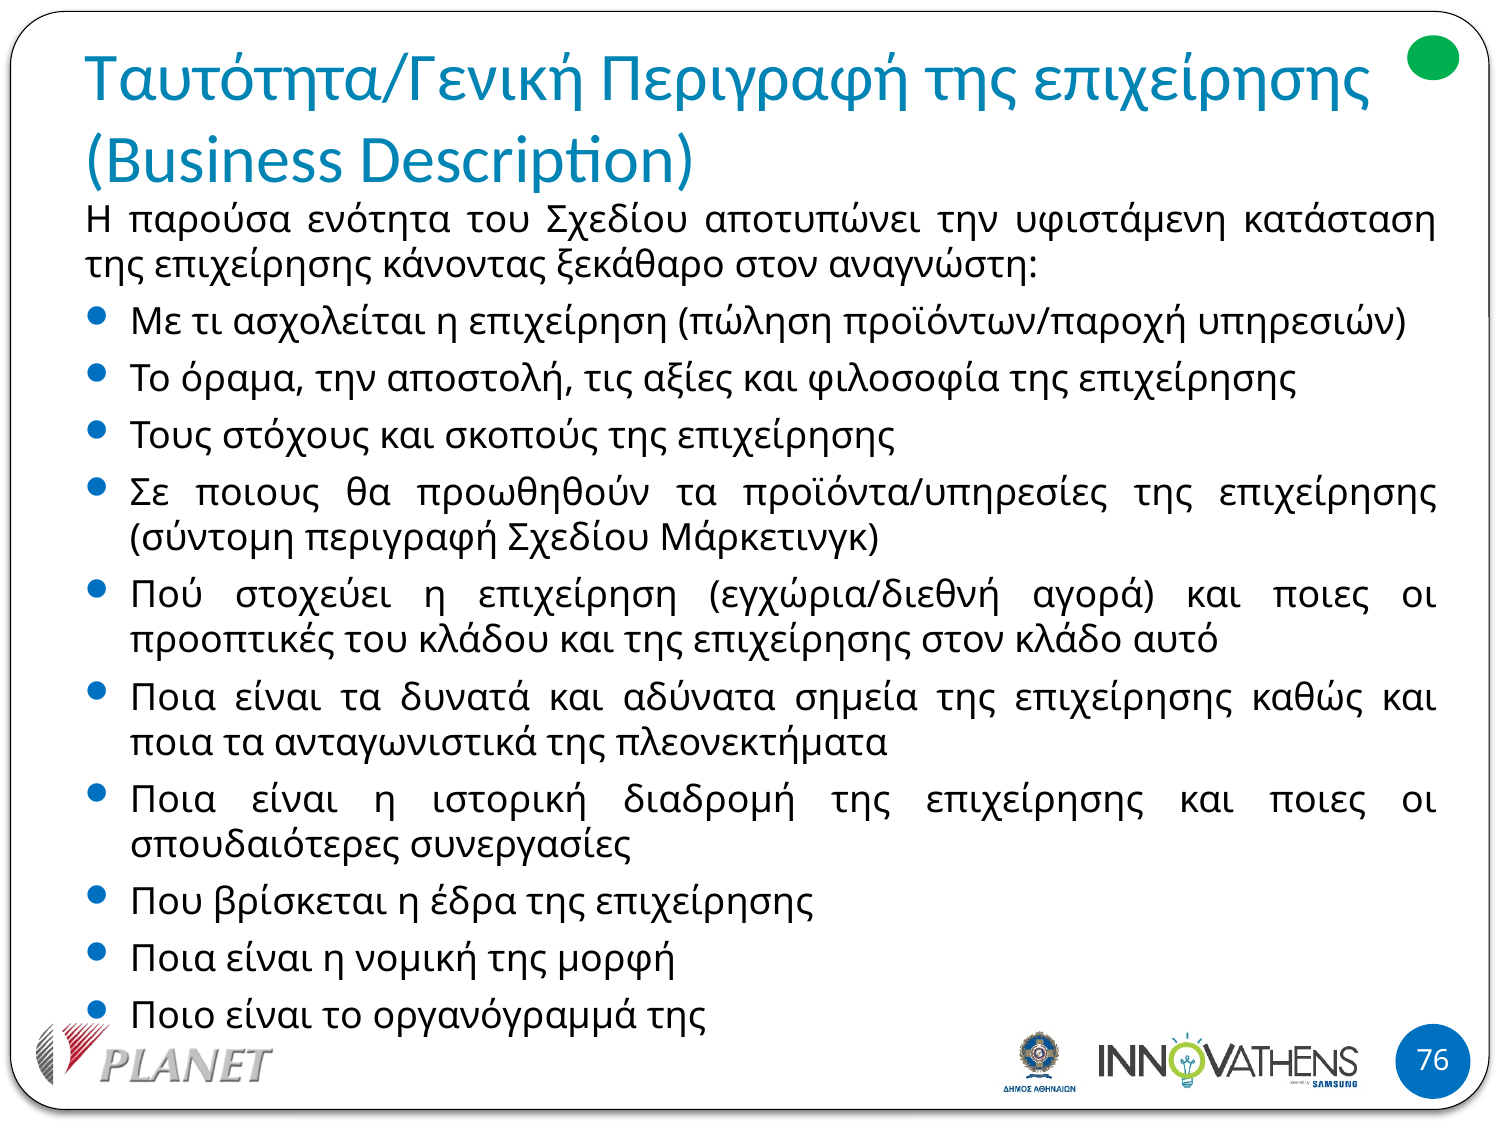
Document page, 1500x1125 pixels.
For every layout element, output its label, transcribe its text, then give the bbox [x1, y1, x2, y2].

picture [985, 1014, 1376, 1108]
text_box [1406, 34, 1461, 82]
title Ταυτότητα/Γενική Περιγραφή της επιχείρησης (Business Description) [70, 23, 1442, 187]
picture [36, 1023, 280, 1087]
list Η παρούσα ενότητα του Σχεδίου αποτυπώνει την υφιστάμενη κατάσταση της επιχείρησης κάνοντας ξεκάθαρο στον αναγνώστη: Με τι ασχολείται η επιχείρηση (πώληση προϊόντων/παροχή υπηρεσιών) Το όραμα, την αποστολή, τις αξίες και φιλοσοφία της επιχείρησης Τους στόχους και σκοπούς της επιχείρησης Σε ποιους θα προωθηθούν τα προϊόντα/υπηρεσίες της επιχείρησης (σύντομη περιγραφή Σχεδίου Μάρκετινγκ) Πού στοχεύει η επιχείρηση (εγχώρια/διεθνή αγορά) και ποιες οι προοπτικές του κλάδου και της επιχείρησης στον κλάδο αυτό Ποια είναι τα δυνατά και αδύνατα σημεία της επιχείρησης καθώς και ποια τα ανταγωνιστικά της πλεονεκτήματα Ποια είναι η ιστορική διαδρομή της επιχείρησης και ποιες οι σπουδαιότερες συνεργασίες Που βρίσκεται η έδρα της επιχείρησης Ποια είναι η νομική της μορφή Ποιο είναι το οργανόγραμμά της [70, 187, 1454, 938]
